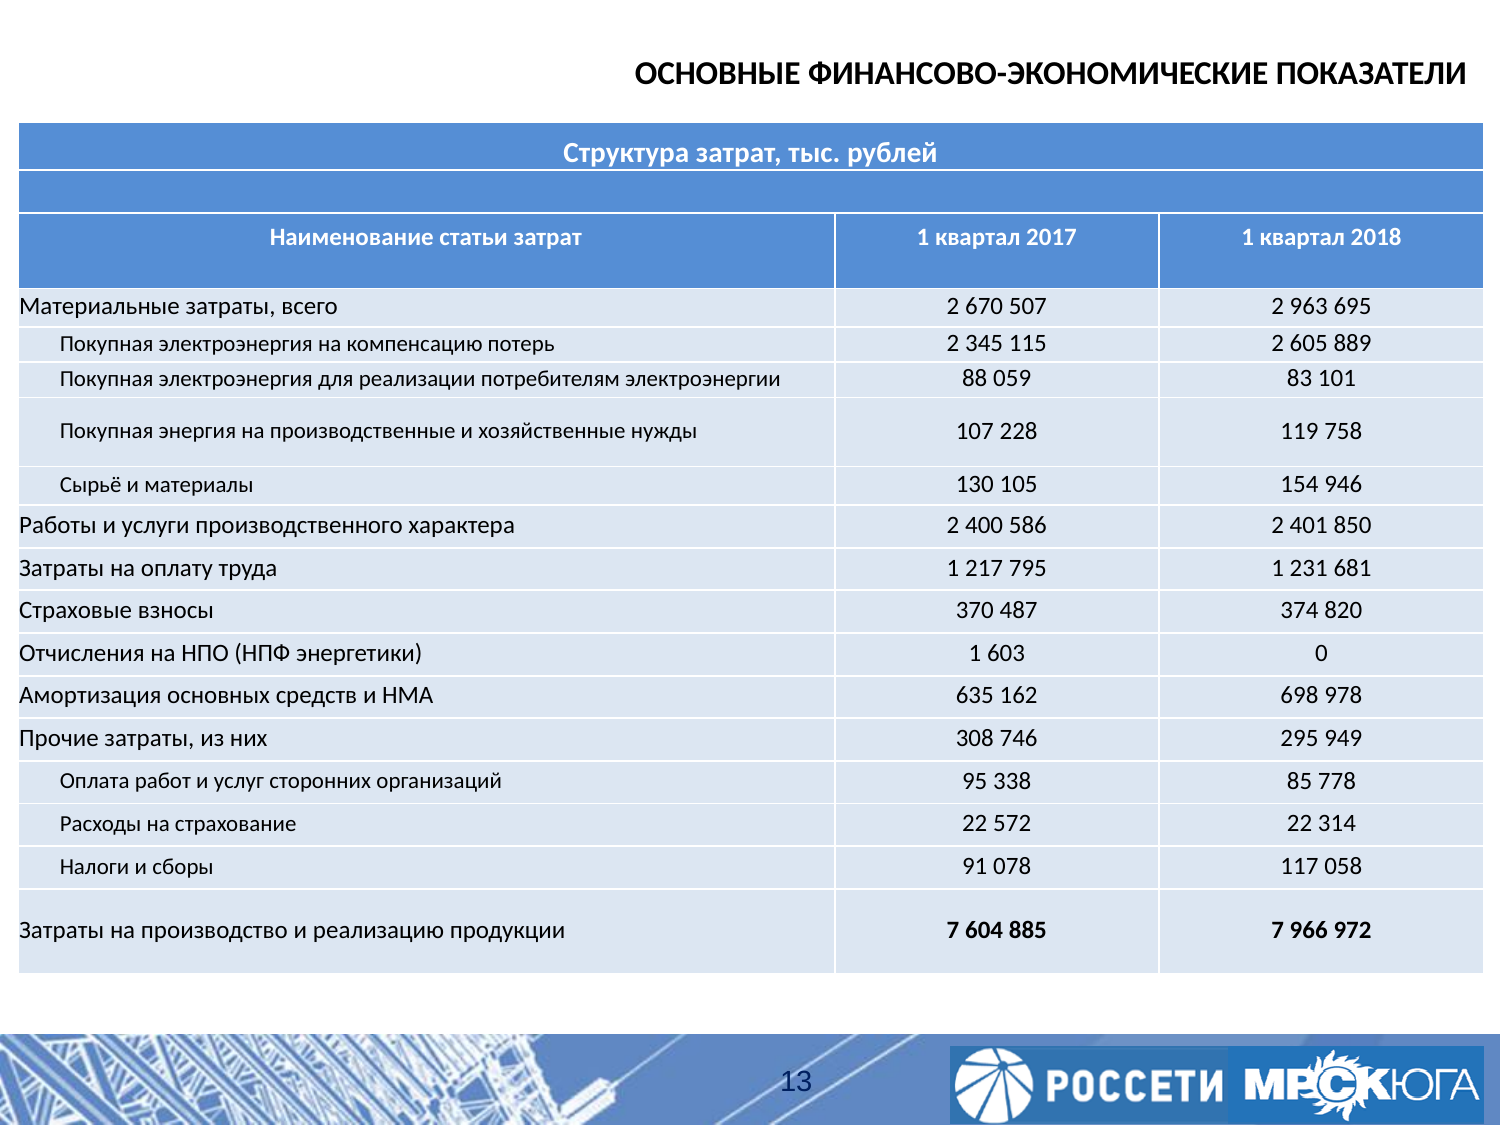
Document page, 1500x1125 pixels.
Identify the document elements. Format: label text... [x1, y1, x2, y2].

text_box ОСНОВНЫЕ ФИНАНСОВО-ЭКОНОМИЧЕСКИЕ ПОКАЗАТЕЛИ [620, 43, 1500, 99]
table_cell 2 605 889 [1160, 328, 1483, 361]
table_cell 635 162 [836, 677, 1158, 717]
table_cell 2 401 850 [1160, 506, 1483, 547]
table_cell Покупная электроэнергия на компенсацию потерь [19, 328, 834, 361]
table_cell 91 078 [836, 847, 1158, 888]
table_cell 1 квартал 2017 [836, 214, 1158, 288]
table_cell Налоги и сборы [19, 847, 834, 888]
table_cell Cырьё и материалы [19, 467, 834, 504]
table_cell 1 217 795 [836, 549, 1158, 589]
table_cell Покупная электроэнергия для реализации потребителям электроэнергии [19, 363, 834, 397]
table_cell 22 314 [1160, 804, 1483, 845]
table_cell 130 105 [836, 467, 1158, 504]
table_cell Затраты на производство и реализацию продукции [19, 890, 834, 973]
table_cell 698 978 [1160, 677, 1483, 717]
table_cell 119 758 [1160, 398, 1483, 466]
table_cell Страховые взносы [19, 591, 834, 632]
table_cell 1 231 681 [1160, 549, 1483, 589]
table_cell 370 487 [836, 591, 1158, 632]
table_cell Затраты на оплату труда [19, 549, 834, 589]
table_cell 295 949 [1160, 719, 1483, 760]
table_cell Амортизация основных средств и НМА [19, 677, 834, 717]
table_cell 22 572 [836, 804, 1158, 845]
table_cell 2 400 586 [836, 506, 1158, 547]
table_header Структура затрат, тыс. рублей [19, 123, 1483, 169]
table_cell 95 338 [836, 762, 1158, 803]
table_cell 107 228 [836, 398, 1158, 466]
table_cell Материальные затраты, всего [19, 289, 834, 326]
table_cell 7 966 972 [1160, 890, 1483, 973]
table_cell Работы и услуги производственного характера [19, 506, 834, 547]
table_cell 2 345 115 [836, 328, 1158, 361]
table_cell 308 746 [836, 719, 1158, 760]
table_cell Отчисления на НПО (НПФ энергетики) [19, 634, 834, 675]
table_cell Прочие затраты, из них [19, 719, 834, 760]
table_cell 2 670 507 [836, 289, 1158, 326]
table_cell 83 101 [1160, 363, 1483, 397]
table_cell Оплата работ и услуг сторонних организаций [19, 762, 834, 803]
table_cell 1 603 [836, 634, 1158, 675]
table_cell 7 604 885 [836, 890, 1158, 973]
table_cell 0 [1160, 634, 1483, 675]
table_cell 2 963 695 [1160, 289, 1483, 326]
table_cell 85 778 [1160, 762, 1483, 803]
table_cell 1 квартал 2018 [1160, 214, 1483, 288]
table_cell [19, 171, 1483, 212]
table_cell 88 059 [836, 363, 1158, 397]
table_cell 154 946 [1160, 467, 1483, 504]
table_cell 374 820 [1160, 591, 1483, 632]
table_cell Покупная энергия на производственные и хозяйственные нужды [19, 398, 834, 466]
table_cell 117 058 [1160, 847, 1483, 888]
table_cell Наименование статьи затрат [19, 214, 834, 288]
picture [0, 1034, 1500, 1125]
table_cell Расходы на страхование [19, 804, 834, 845]
